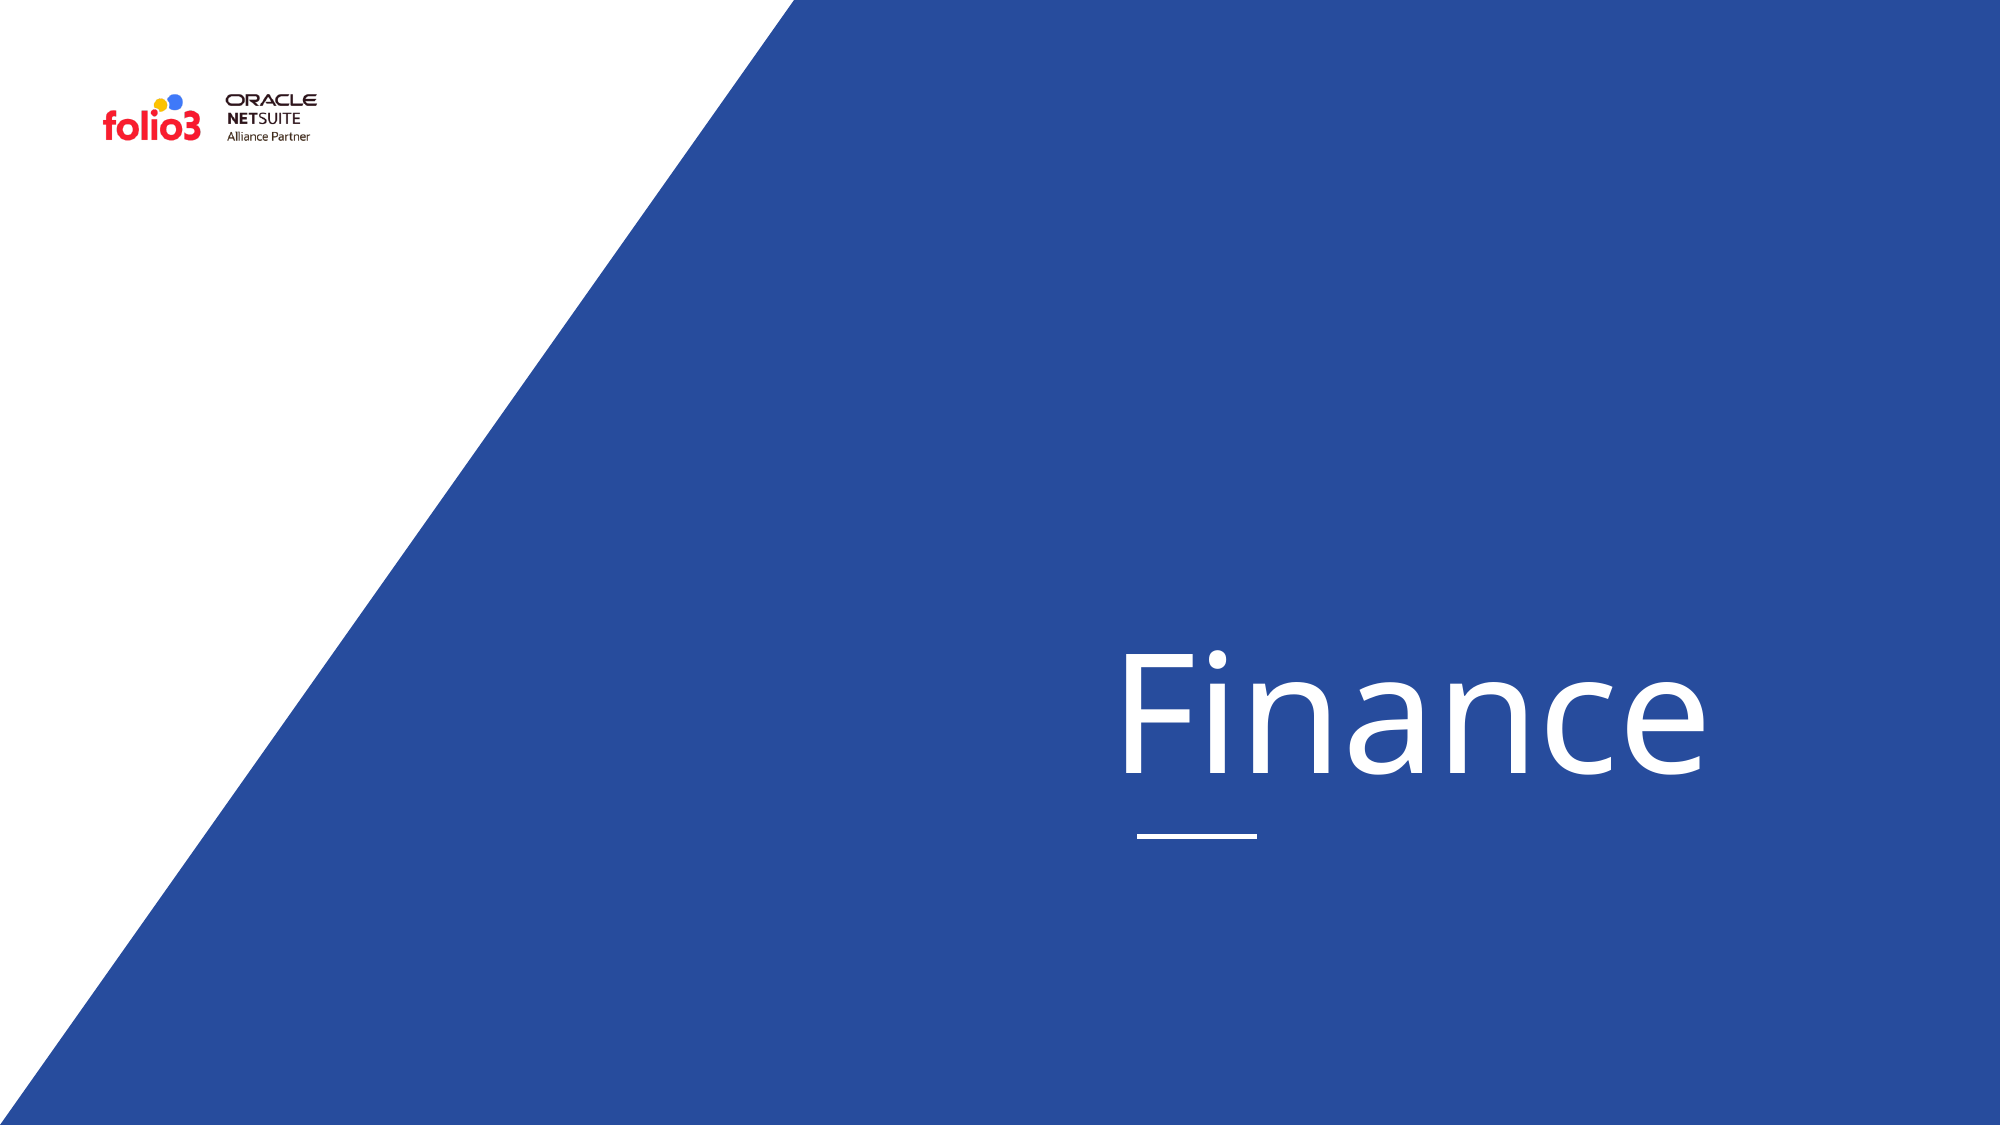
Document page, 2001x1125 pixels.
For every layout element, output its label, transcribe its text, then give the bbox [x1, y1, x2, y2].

text_box [0, 0, 2000, 1125]
picture [101, 84, 319, 155]
text_box Finance [1095, 599, 1800, 815]
